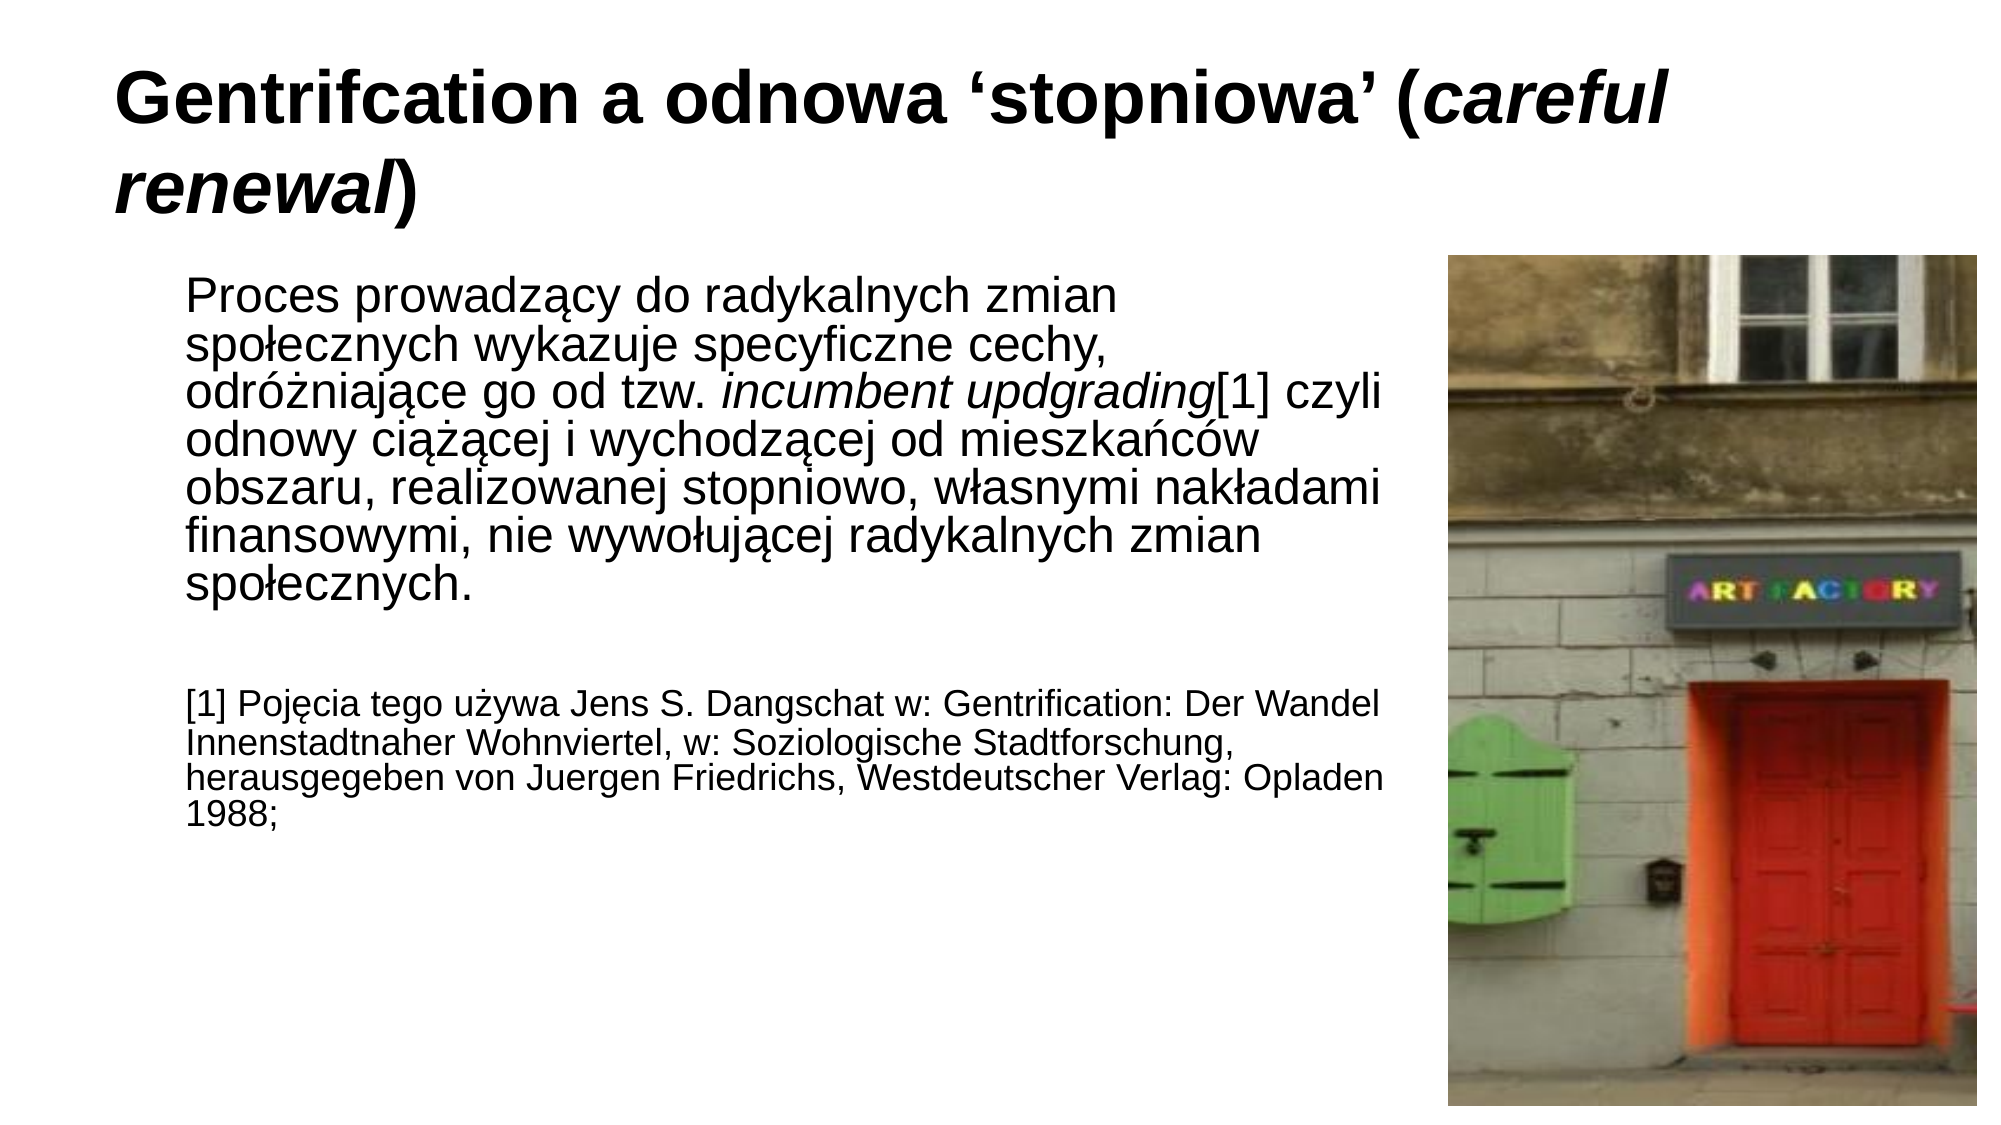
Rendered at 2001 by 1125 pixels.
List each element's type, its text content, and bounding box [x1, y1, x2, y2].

list Proces prowadzący do radykalnych zmian społecznych wykazuje specyficzne cechy, odróżniające go od tzw. incumbent updgrading[1] czyli odnowy ciążącej i wychodzącej od mieszkańców obszaru, realizowanej stopniowo, własnymi nakładami finansowymi, nie wywołującej radykalnych zmian społecznych. [1] Pojęcia tego używa Jens S. Dangschat w: Gentrification: Der Wandel Innenstadtnaher Wohnviertel, w: Soziologische Stadtforschung, herausgegeben von Juergen Friedrichs, Westdeutscher Verlag: Opladen 1988; [114, 267, 1402, 1083]
title Gentrifcation a odnowa ‘stopniowa’ (careful renewal) [99, 45, 1900, 233]
picture [1448, 255, 1977, 1106]
